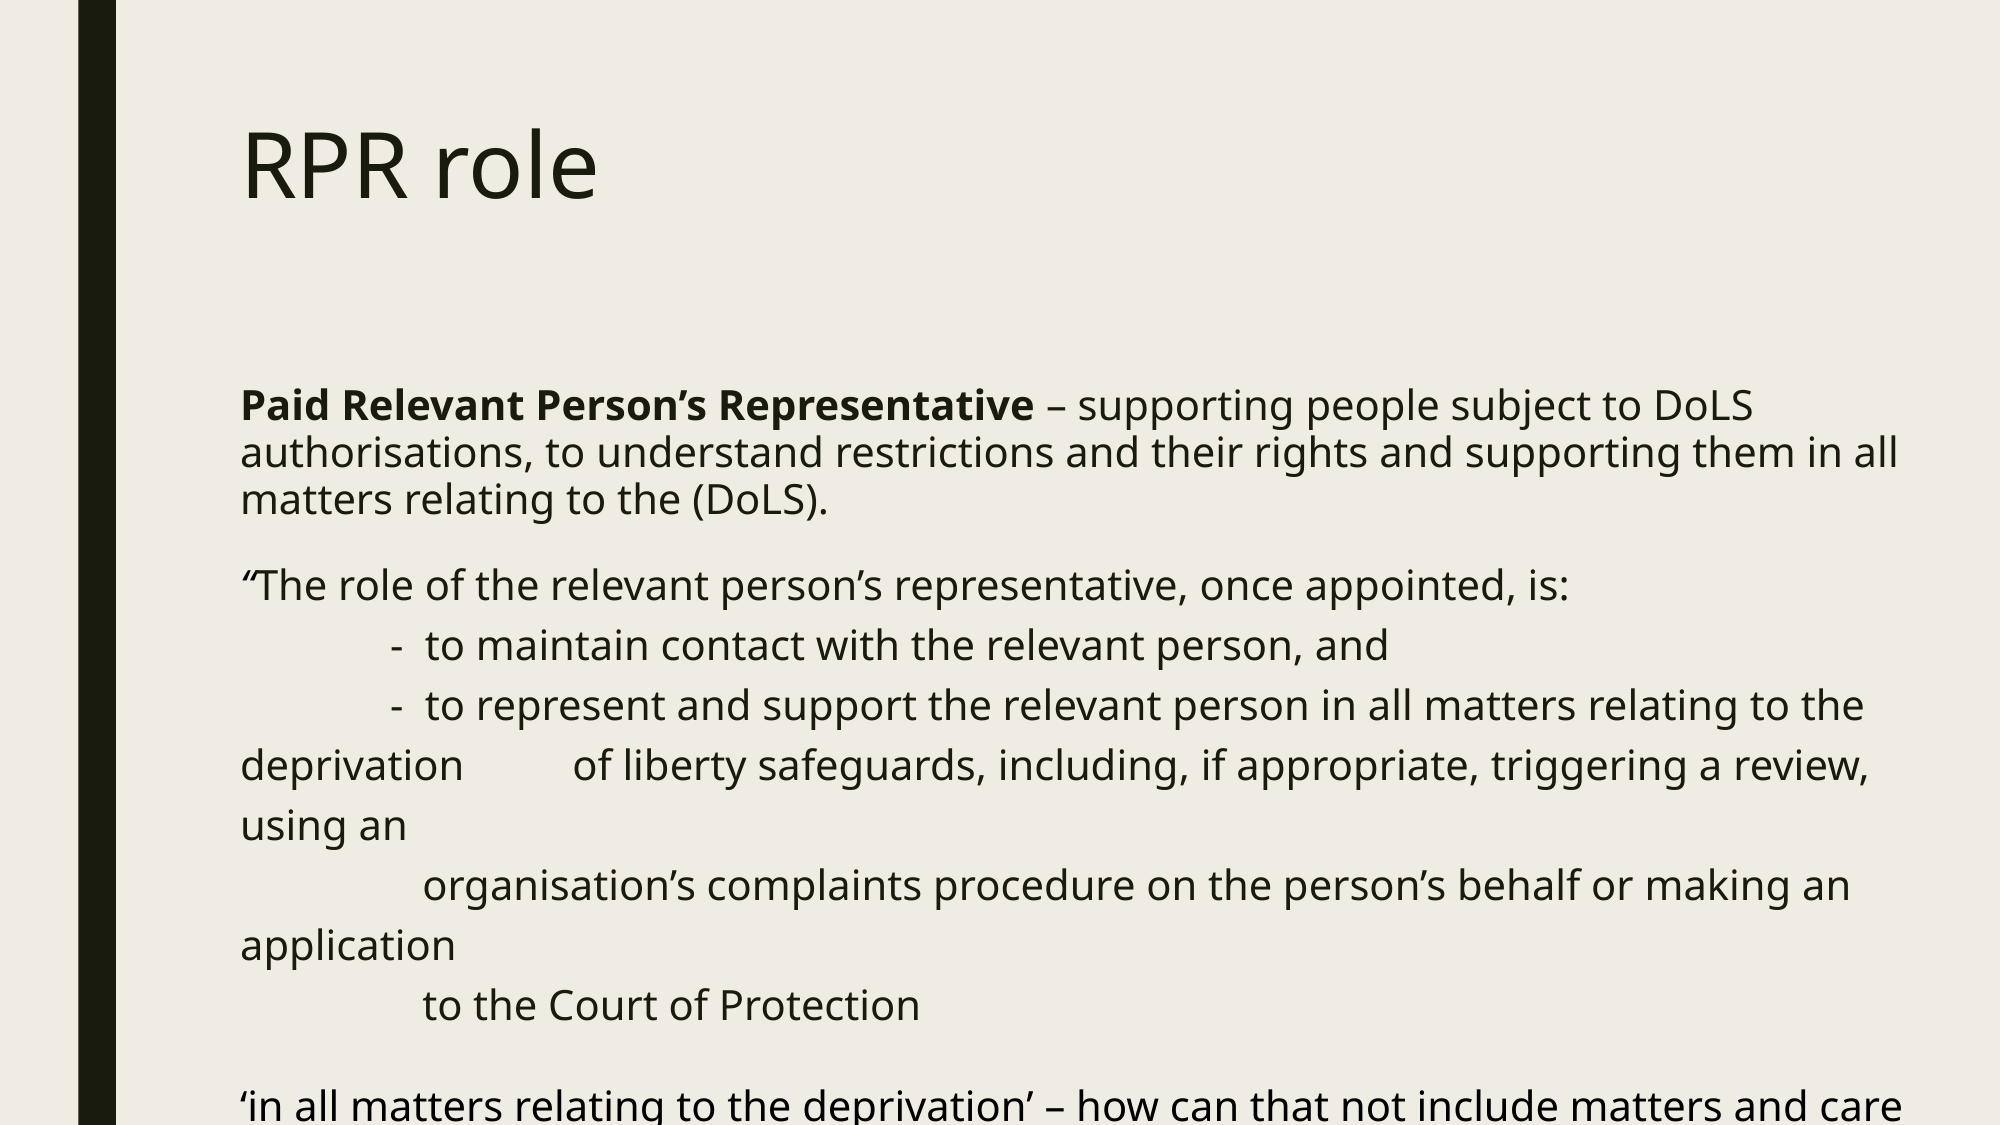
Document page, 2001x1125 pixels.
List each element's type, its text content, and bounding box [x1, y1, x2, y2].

list Paid Relevant Person’s Representative – supporting people subject to DoLS authorisations, to understand restrictions and their rights and supporting them in all matters relating to the (DoLS). “The role of the relevant person’s representative, once appointed, is: - to maintain contact with the relevant person, and - to represent and support the relevant person in all matters relating to the deprivation of liberty safeguards, including, if appropriate, triggering a review, using an organisation’s complaints procedure on the person’s behalf or making an application to the Court of Protection ‘in all matters relating to the deprivation’ – how can that not include matters and care and treatment arranged under Continuing HealthCare… or a Personal Health Budget…. Or a Personal Wheelchair Budget? [225, 375, 1980, 963]
title RPR role [225, 112, 1800, 357]
